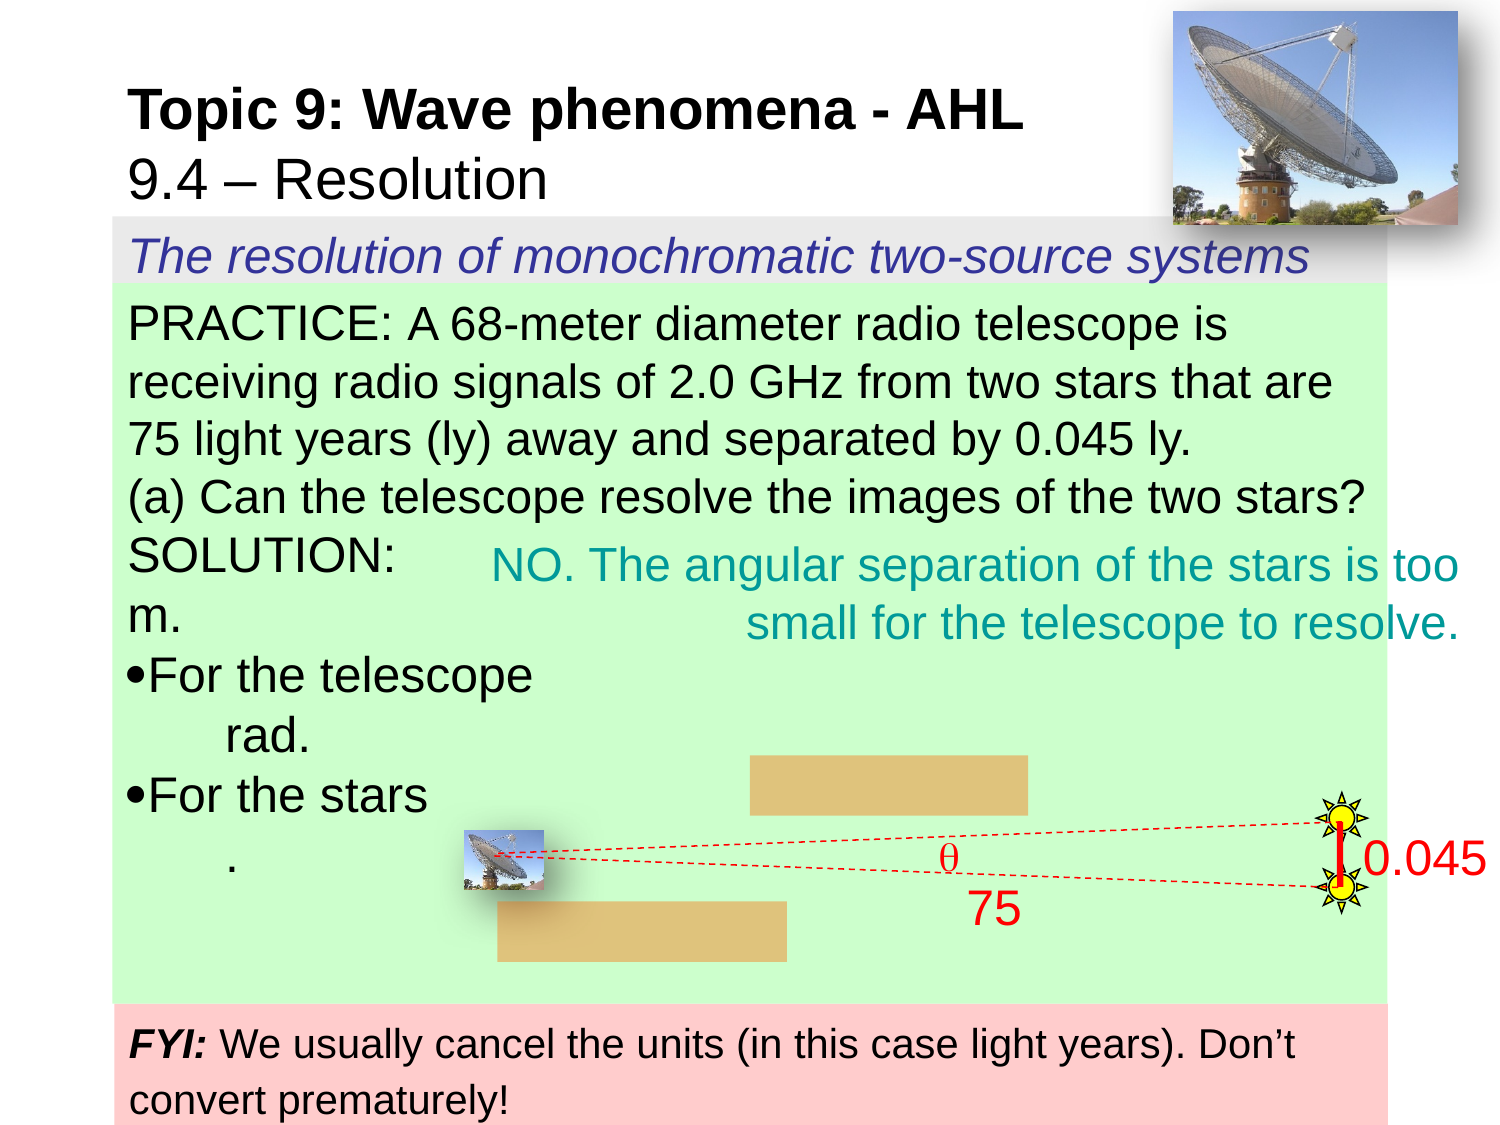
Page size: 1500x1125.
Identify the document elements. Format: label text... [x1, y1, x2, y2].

text_box [1316, 814, 1327, 822]
text_box [1341, 833, 1346, 844]
text_box [1316, 883, 1327, 891]
text_box  [923, 821, 1041, 887]
title Topic 9: Wave phenomena - AHL 9.4 – Resolution [112, 66, 1167, 215]
text_box [1349, 895, 1360, 906]
text_box [1323, 869, 1353, 900]
text_box 75 [951, 868, 1116, 943]
text_box [1337, 902, 1346, 913]
text_box FYI: We usually cancel the units (in this case light years). Don’t convert prematurely! [114, 1004, 1388, 1125]
text_box NO. The angular separation of the stars is too small for the telescope to resolve. [397, 526, 1476, 657]
text_box 0.045 [1348, 817, 1500, 893]
text_box The resolution of monochromatic two-source systems [112, 216, 1388, 283]
text_box [1350, 800, 1360, 810]
picture [463, 829, 544, 890]
text_box [1341, 861, 1346, 872]
text_box [1323, 800, 1355, 837]
text_box [1323, 895, 1334, 906]
text_box [749, 755, 1029, 816]
text_box [1338, 792, 1346, 803]
picture [1172, 11, 1458, 226]
text_box [497, 901, 787, 962]
